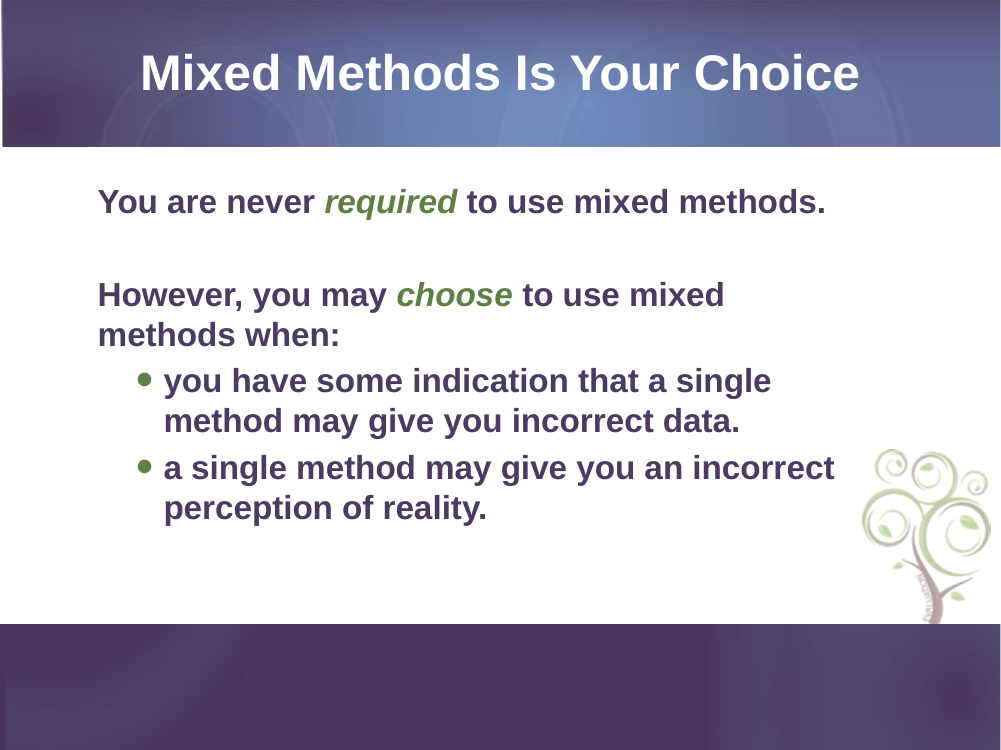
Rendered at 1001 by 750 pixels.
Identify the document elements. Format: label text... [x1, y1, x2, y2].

picture [0, 0, 1001, 147]
title Mixed Methods Is Your Choice [74, 8, 926, 134]
picture [0, 449, 1001, 750]
list You are never required to use mixed methods. However, you may choose to use mixed methods when: you have some indication that a single method may give you incorrect data. a single method may give you an incorrect perception of reality. [49, 174, 876, 626]
